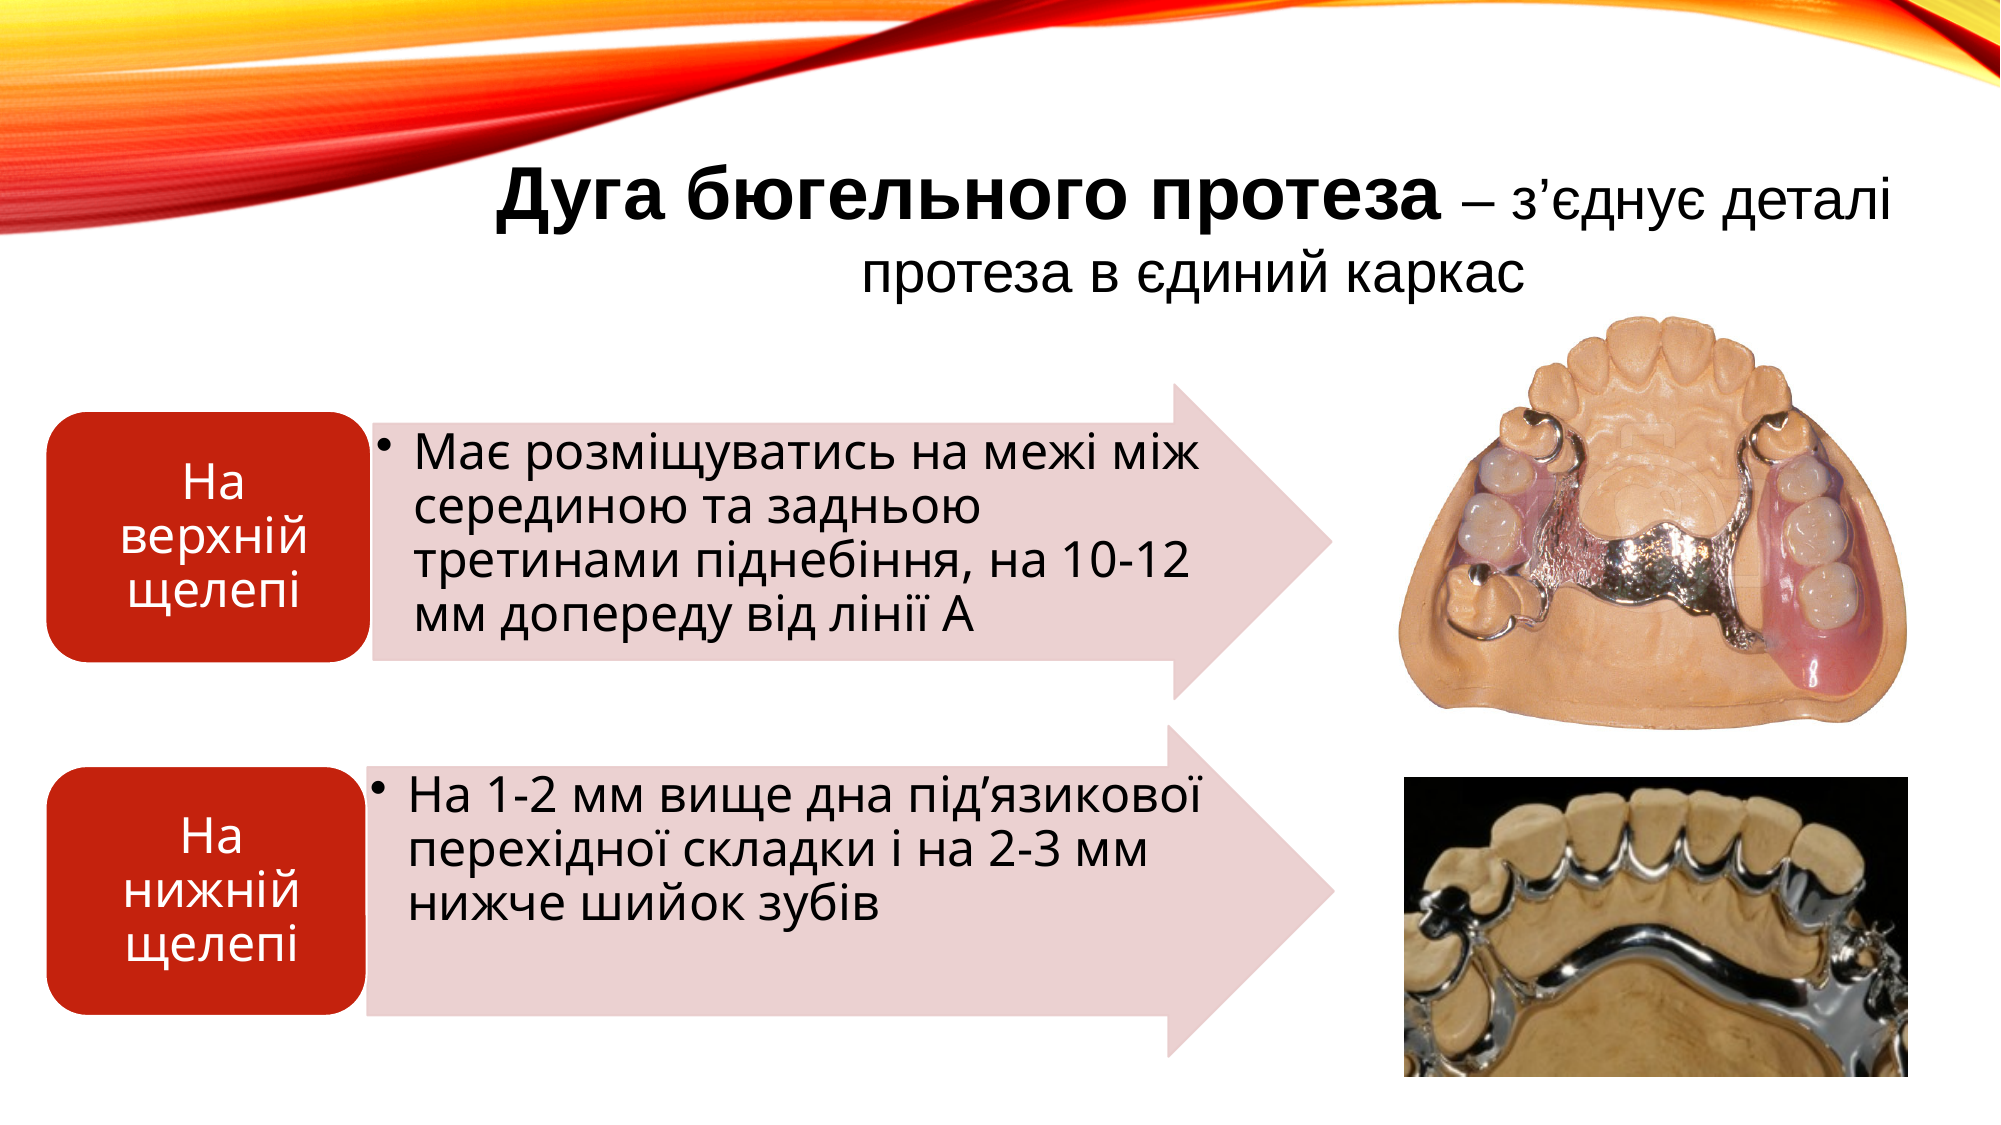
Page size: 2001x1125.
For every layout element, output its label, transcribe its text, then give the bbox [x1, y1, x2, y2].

picture [1392, 306, 1909, 737]
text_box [45, 383, 1335, 1057]
picture [1404, 777, 1908, 1077]
text_box Дуга бюгельного протеза – з’єднує деталі протеза в єдиний каркас [440, 136, 1948, 382]
picture [0, 0, 2000, 237]
